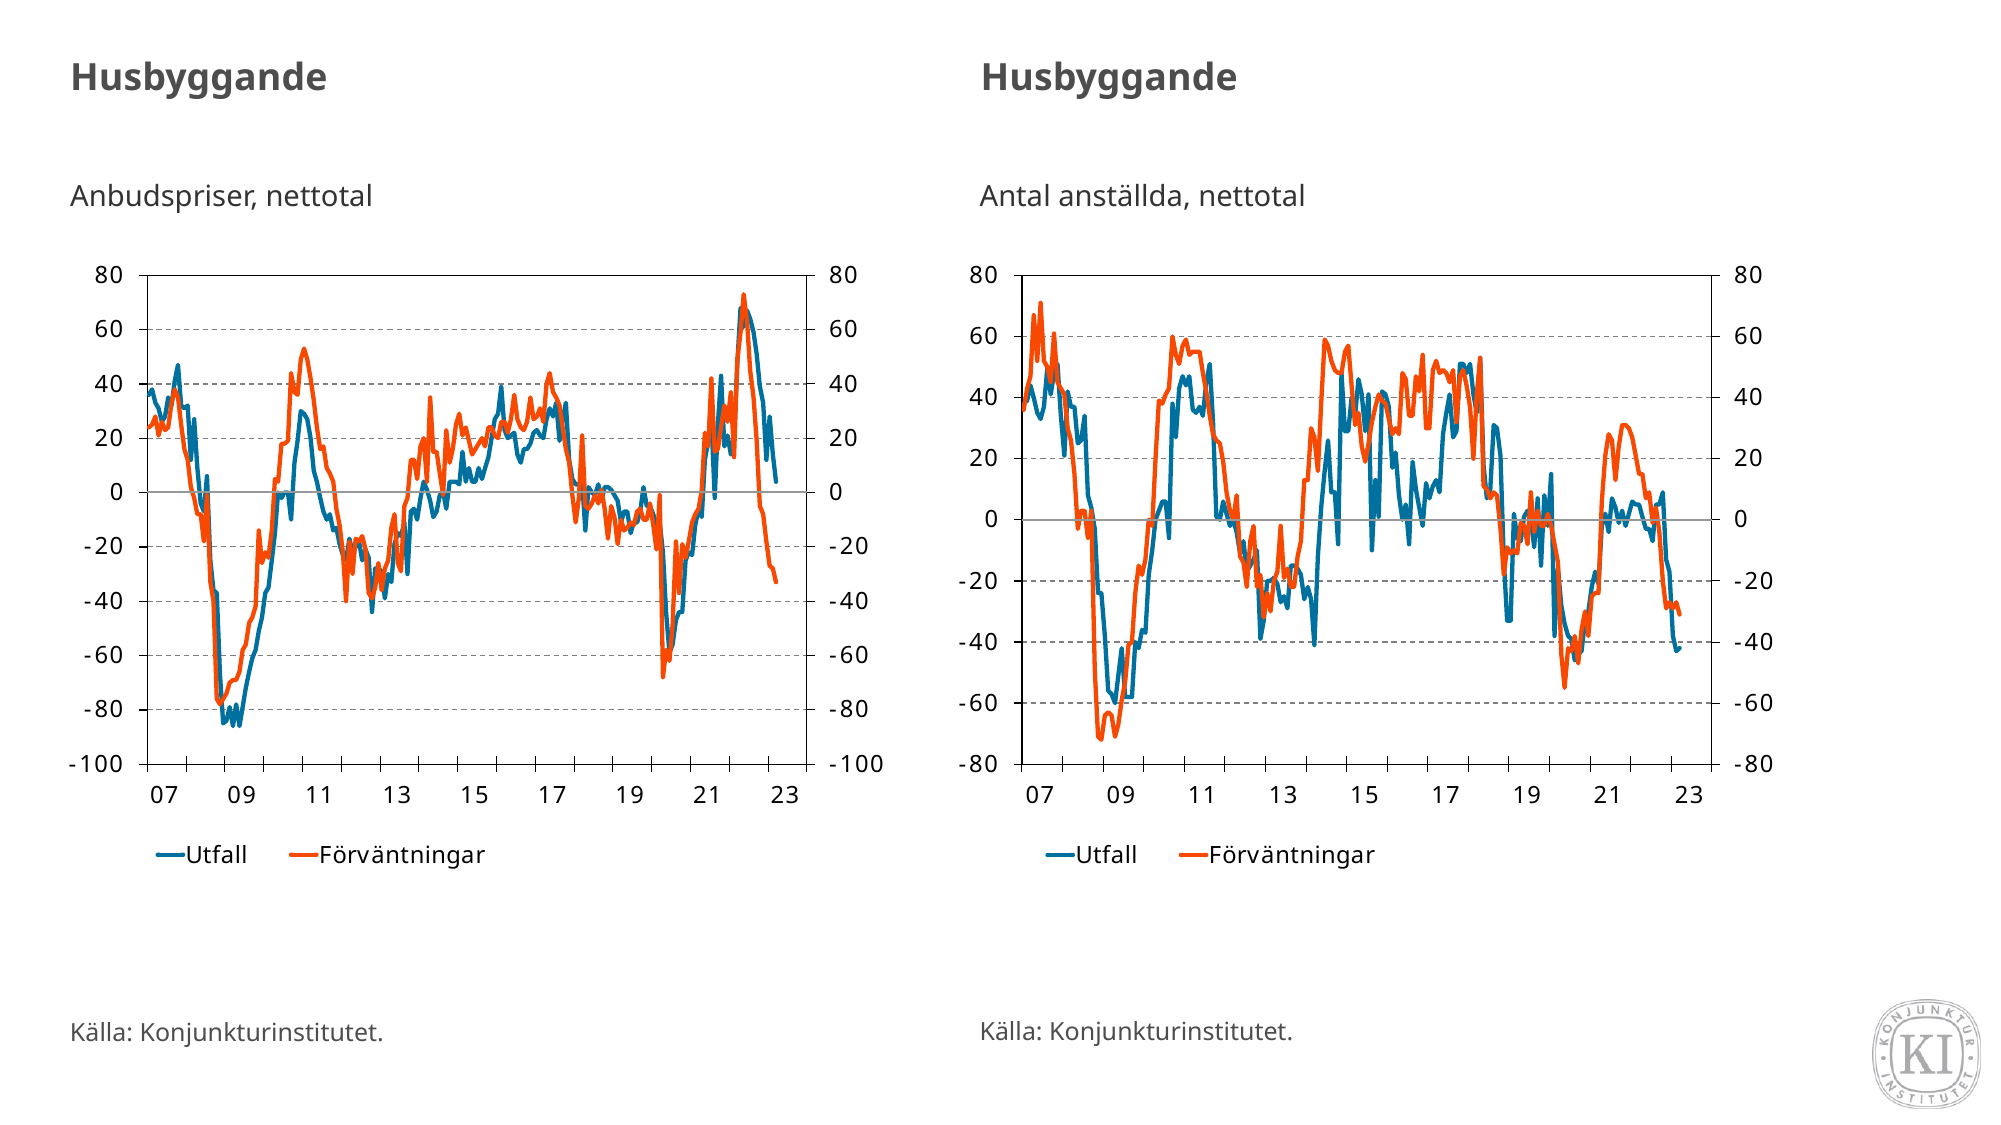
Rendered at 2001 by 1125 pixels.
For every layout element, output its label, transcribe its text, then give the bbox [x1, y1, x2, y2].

list Källa: Konjunkturinstitutet. [964, 1008, 1848, 1106]
subtitle Källa: Konjunkturinstitutet. [55, 1008, 938, 1106]
list Husbyggande [965, 45, 1849, 129]
list Antal anställda, nettotal [964, 137, 1848, 220]
list Anbudspriser, nettotal [55, 137, 938, 220]
title Husbyggande [55, 45, 938, 128]
picture [1872, 999, 1981, 1109]
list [51, 249, 939, 874]
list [941, 249, 1829, 874]
